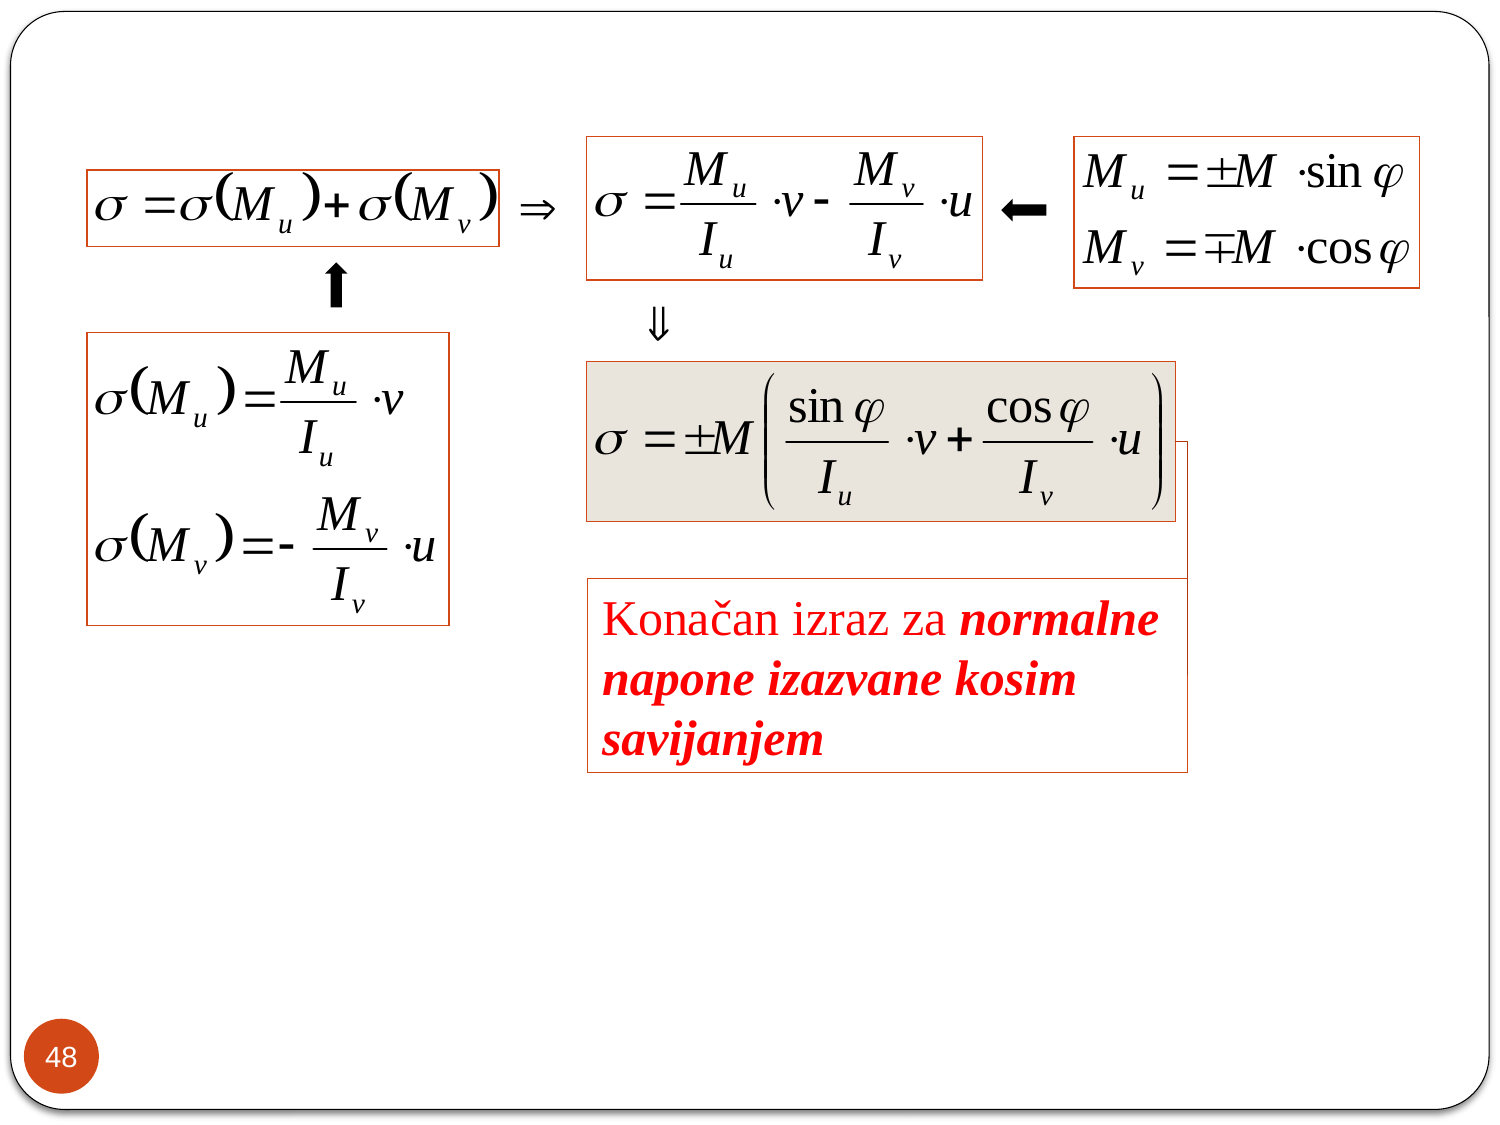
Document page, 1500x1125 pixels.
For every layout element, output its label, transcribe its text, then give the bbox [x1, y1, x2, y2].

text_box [637, 287, 683, 354]
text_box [87, 170, 499, 246]
text_box [324, 261, 349, 309]
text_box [87, 333, 449, 626]
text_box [1174, 441, 1188, 677]
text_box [587, 137, 982, 280]
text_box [512, 187, 575, 238]
text_box Konačan izraz za normalne napone izazvane kosim savijanjem [587, 578, 1188, 773]
slide_number 48 [23, 1018, 99, 1094]
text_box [1074, 137, 1420, 288]
text_box [1000, 197, 1048, 223]
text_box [587, 362, 1175, 522]
